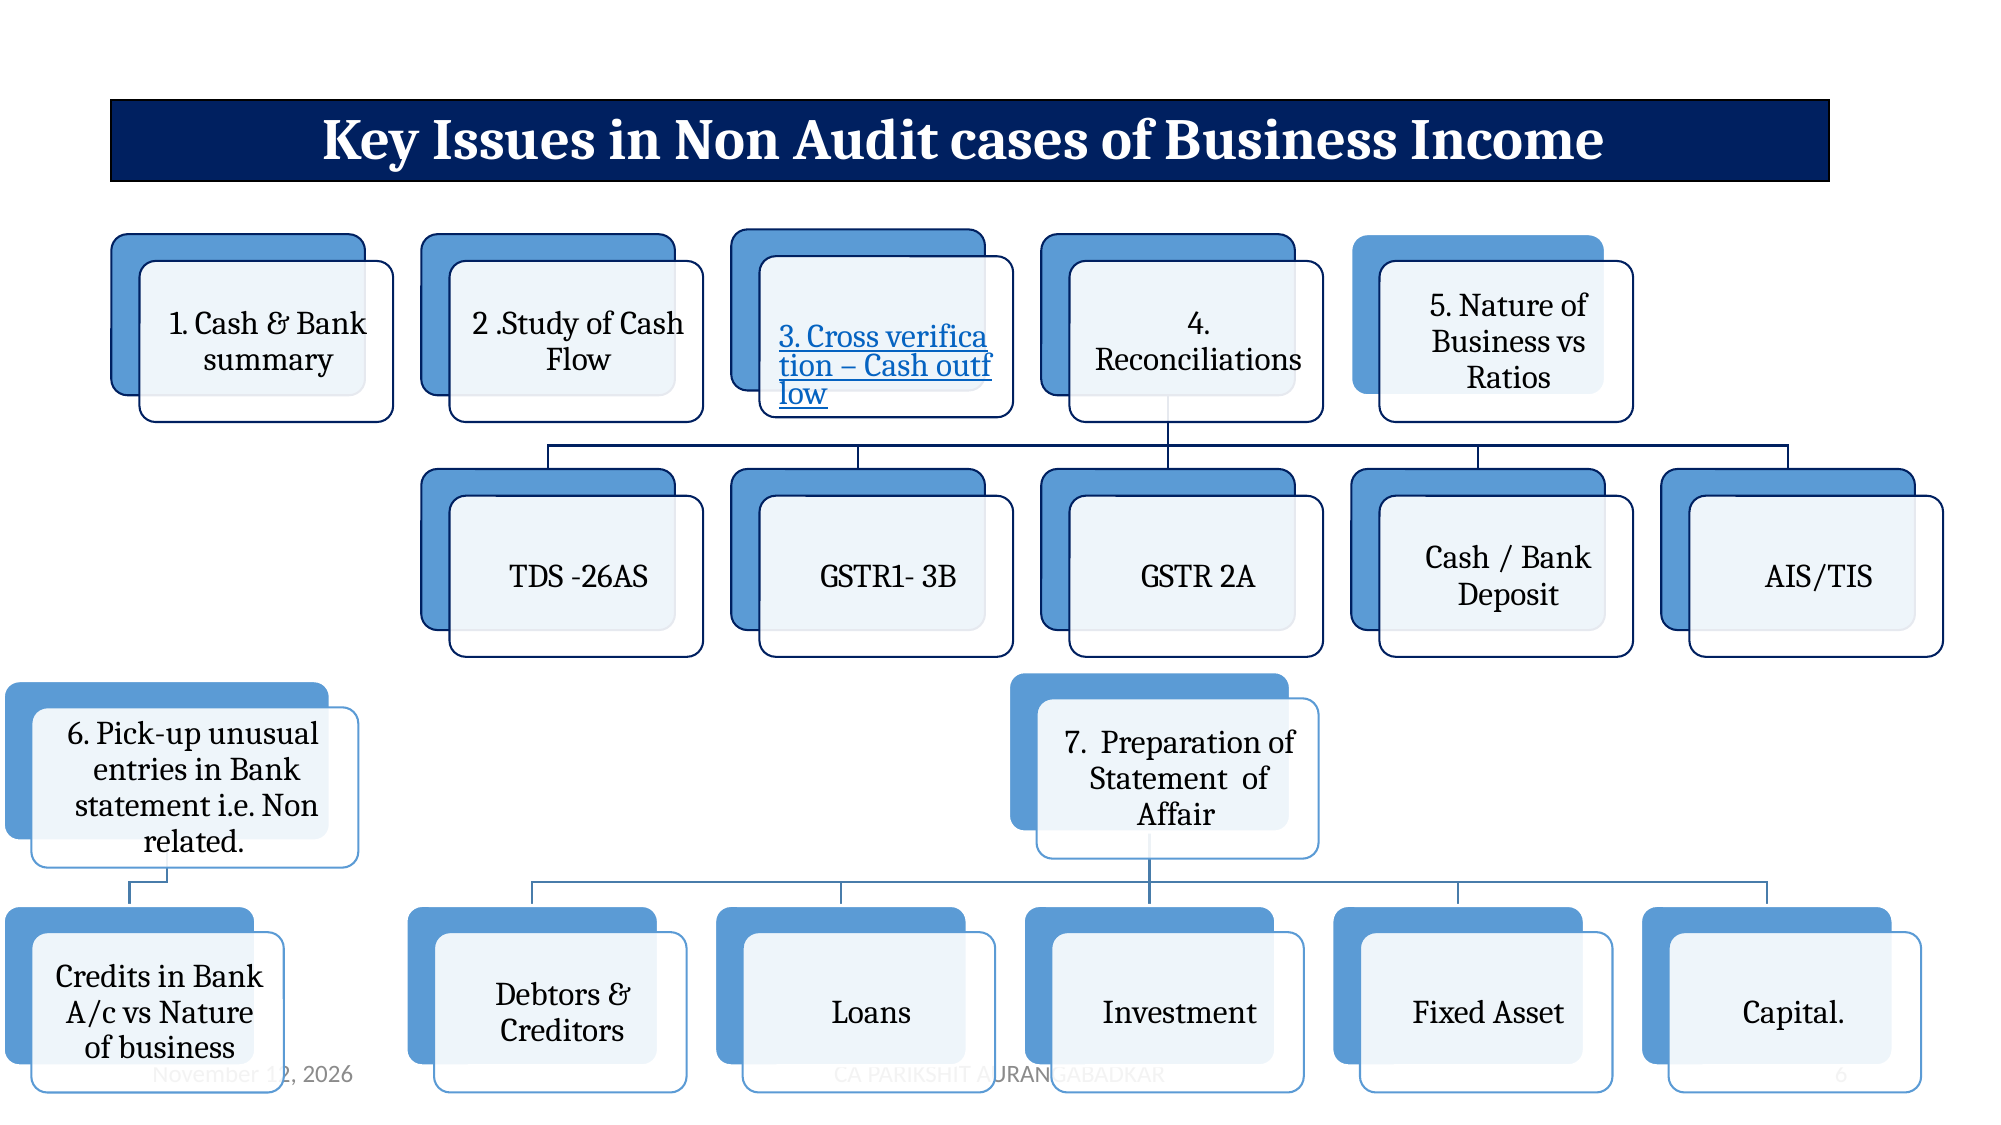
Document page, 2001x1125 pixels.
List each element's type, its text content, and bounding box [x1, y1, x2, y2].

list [111, 203, 1944, 671]
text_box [31, 671, 1950, 1093]
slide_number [137, 1093, 588, 1103]
footer CA PARIKSHIT AURANGABADKAR [662, 1093, 1338, 1103]
title Key Issues in Non Audit cases of Business Income [110, 99, 1830, 182]
slide_number 6 [1412, 1093, 1863, 1103]
